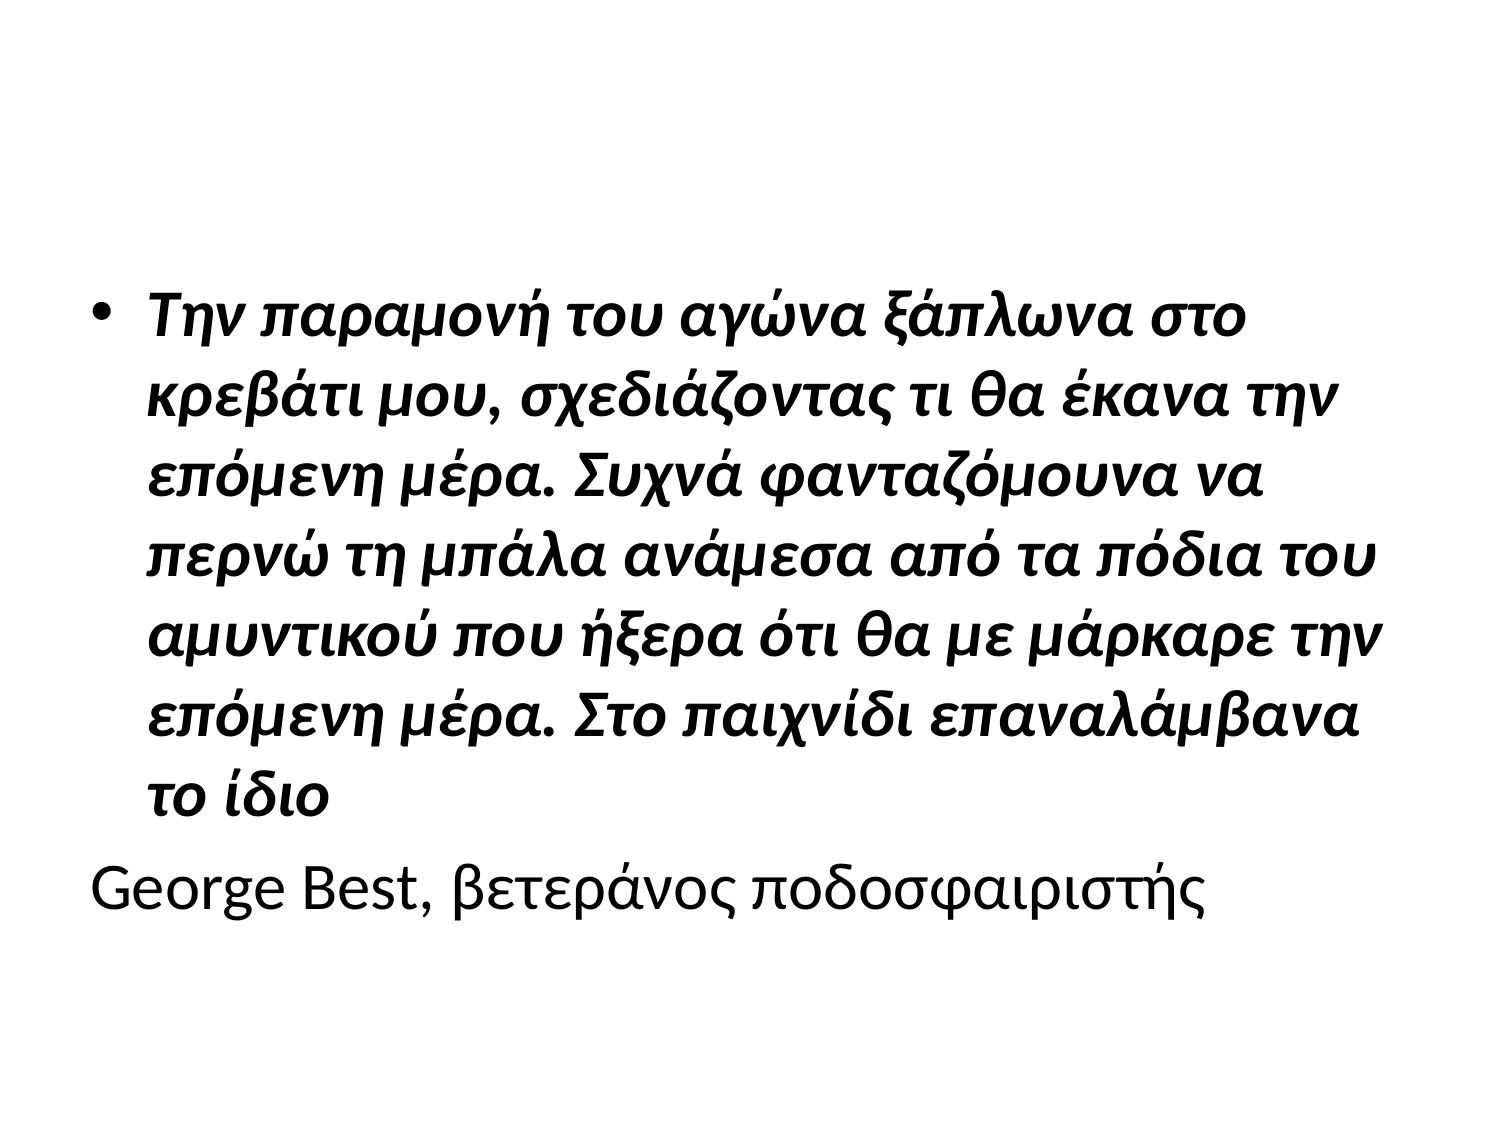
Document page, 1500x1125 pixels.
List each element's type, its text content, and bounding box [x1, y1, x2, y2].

list Την παραμονή του αγώνα ξάπλωνα στο κρεβάτι μου, σχεδιάζοντας τι θα έκανα την επόμενη μέρα. Συχνά φανταζόμουνα να περνώ τη μπάλα ανάμεσα από τα πόδια του αμυντικού που ήξερα ότι θα με μάρκαρε την επόμενη μέρα. Στο παιχνίδι επαναλάμβανα το ίδιο George Best, βετεράνος ποδοσφαιριστής [75, 262, 1425, 1005]
